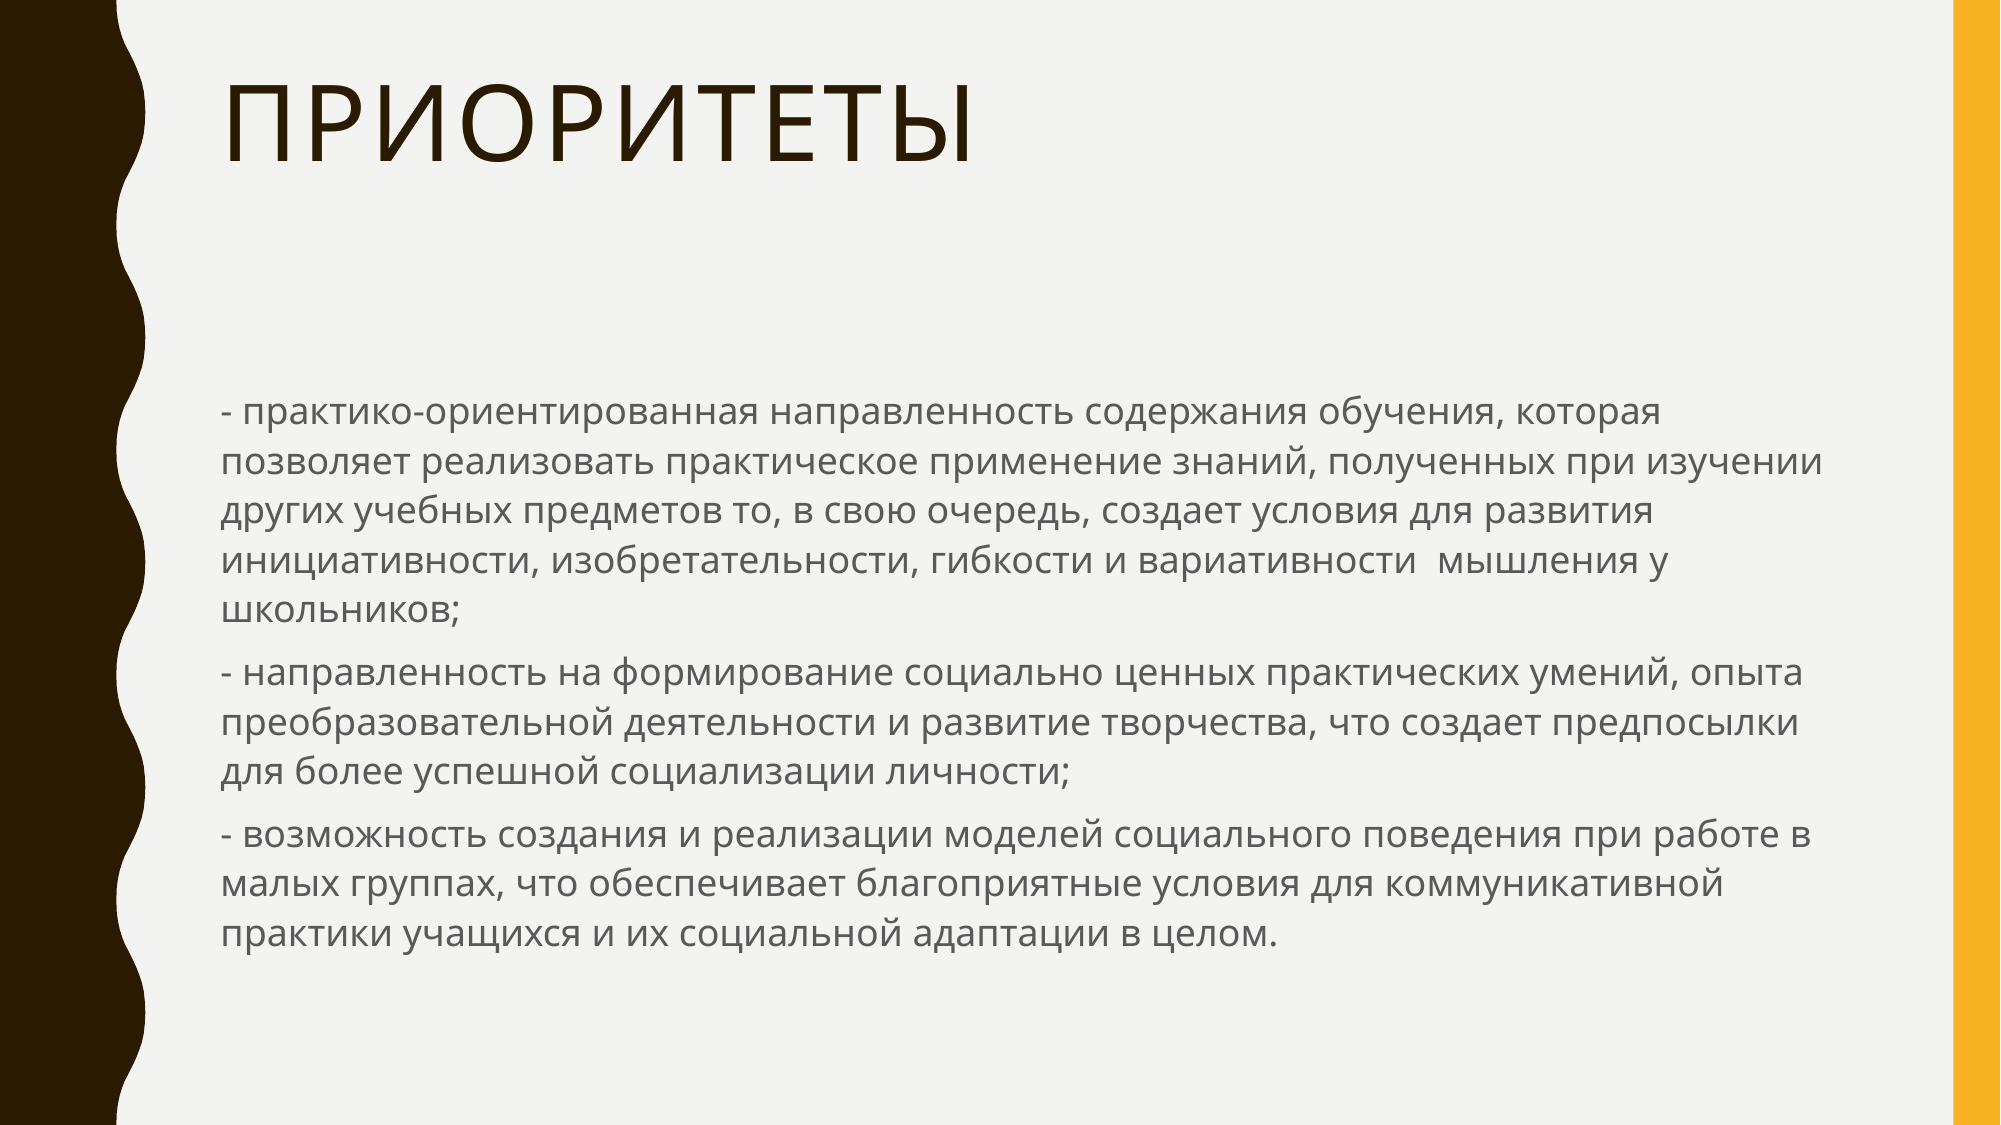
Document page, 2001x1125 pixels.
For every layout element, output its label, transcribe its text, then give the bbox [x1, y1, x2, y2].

title Приоритеты [205, 62, 1875, 308]
list - практико-ориентированная направленность содержания обучения, которая позволяет реализовать практическое применение знаний, полученных при изучении других учебных предметов то, в свою очередь, создает условия для развития инициативности, изобретательности, гибкости и вариативности мышления у школьников; - направленность на формирование социально ценных практических умений, опыта преобразовательной деятельности и развитие творчества, что создает предпосылки для более успешной социализации личности; - возможность создания и реализации моделей социального поведения при работе в малых группах, что обеспечивает благоприятные условия для коммуникативной практики учащихся и их социальной адаптации в целом. [205, 375, 1875, 965]
